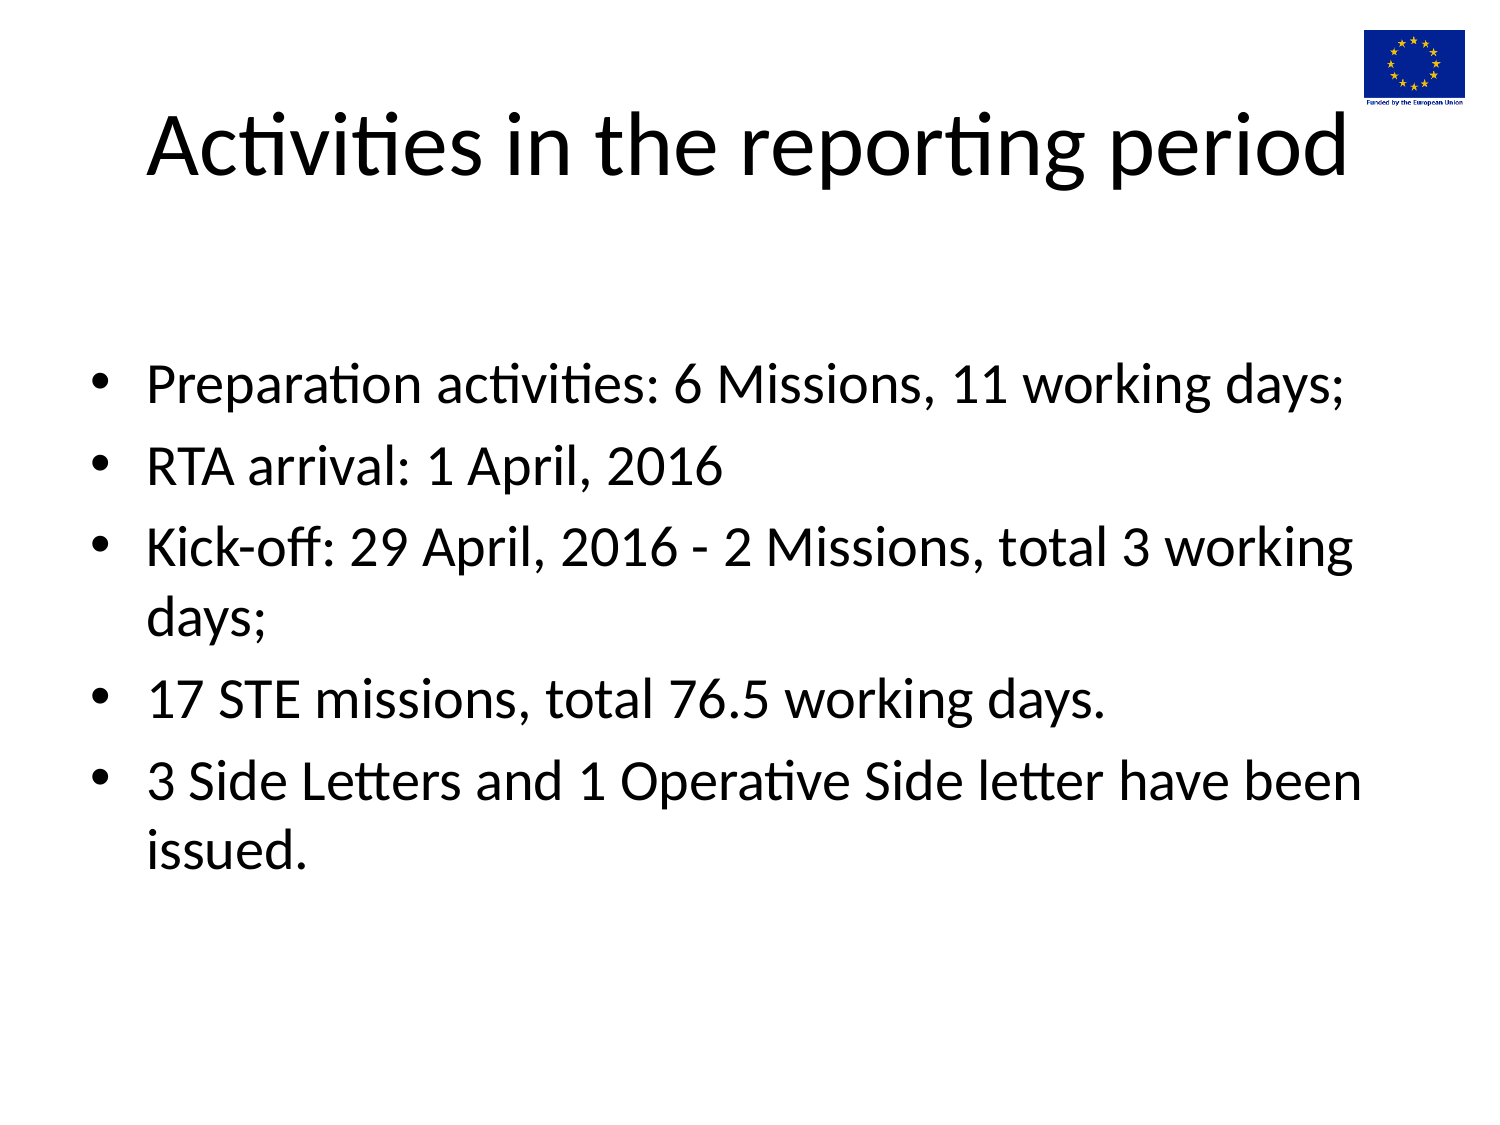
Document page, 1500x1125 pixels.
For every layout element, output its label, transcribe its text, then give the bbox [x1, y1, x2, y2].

picture [1363, 30, 1465, 108]
list Preparation activities: 6 Missions, 11 working days; RTA arrival: 1 April, 2016 Kick-off: 29 April, 2016 - 2 Missions, total 3 working days; 17 STE missions, total 76.5 working days. 3 Side Letters and 1 Operative Side letter have been issued. [75, 338, 1465, 941]
title Activities in the reporting period [75, 45, 1425, 233]
